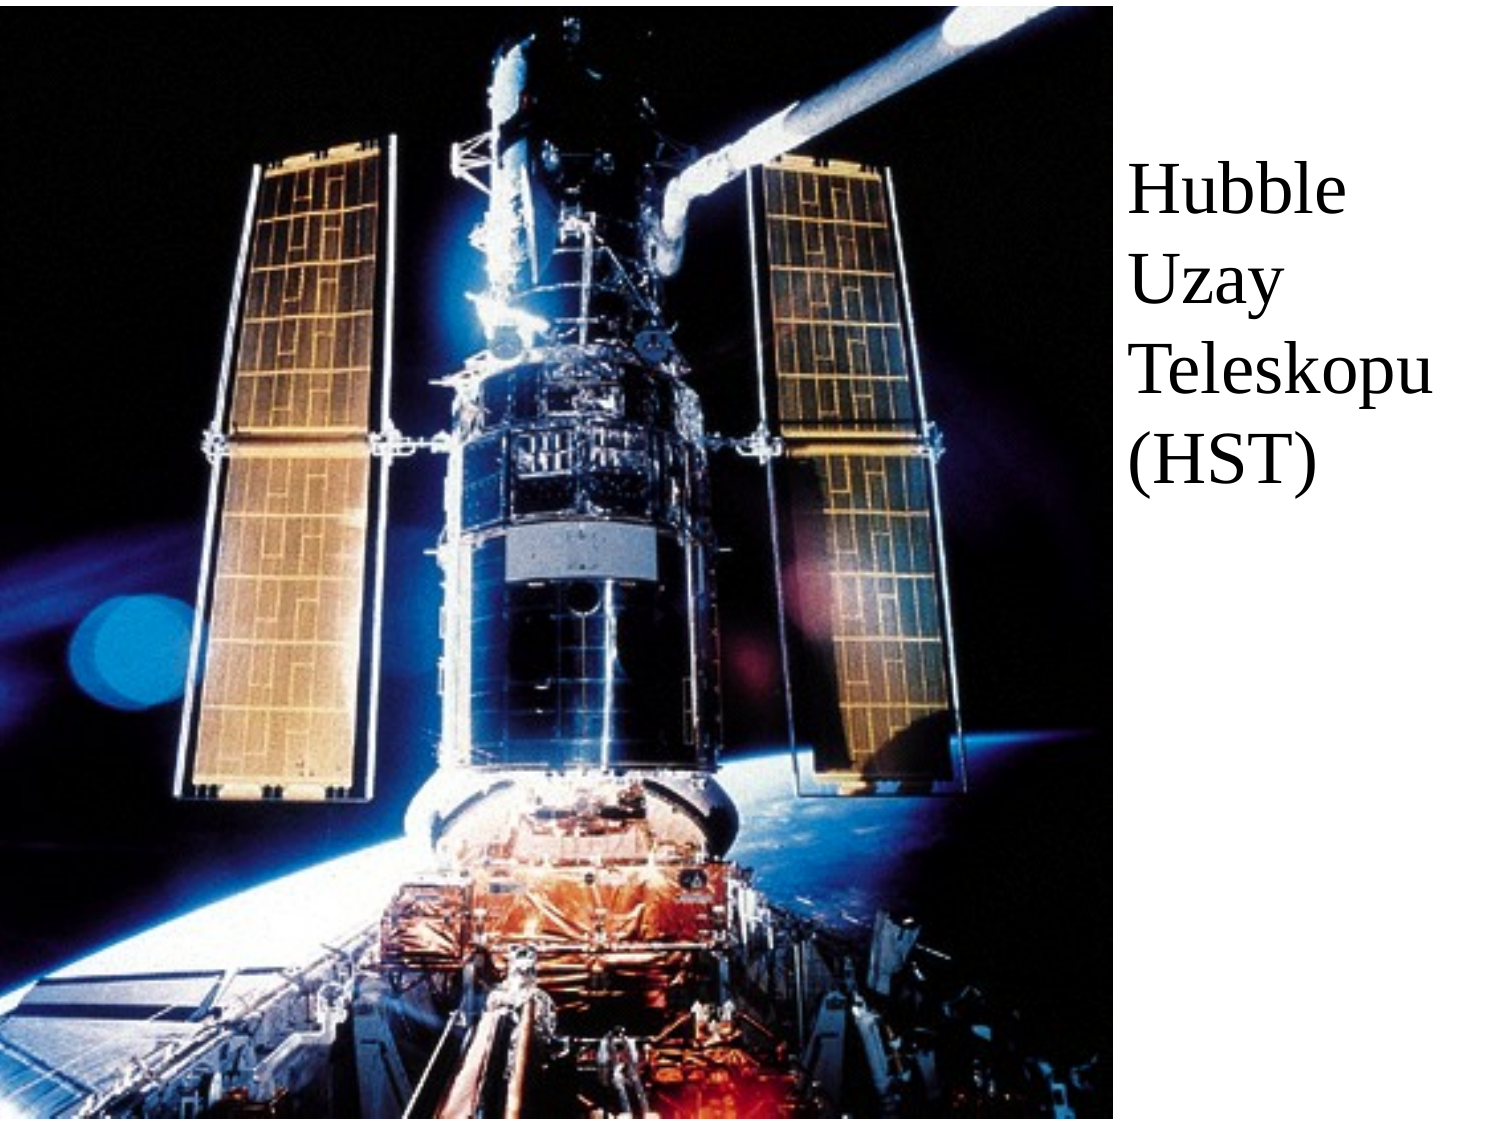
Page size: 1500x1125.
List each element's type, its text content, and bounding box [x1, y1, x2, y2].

picture [0, 6, 1113, 1120]
text_box Hubble Uzay Teleskopu (HST) [1113, 131, 1500, 507]
